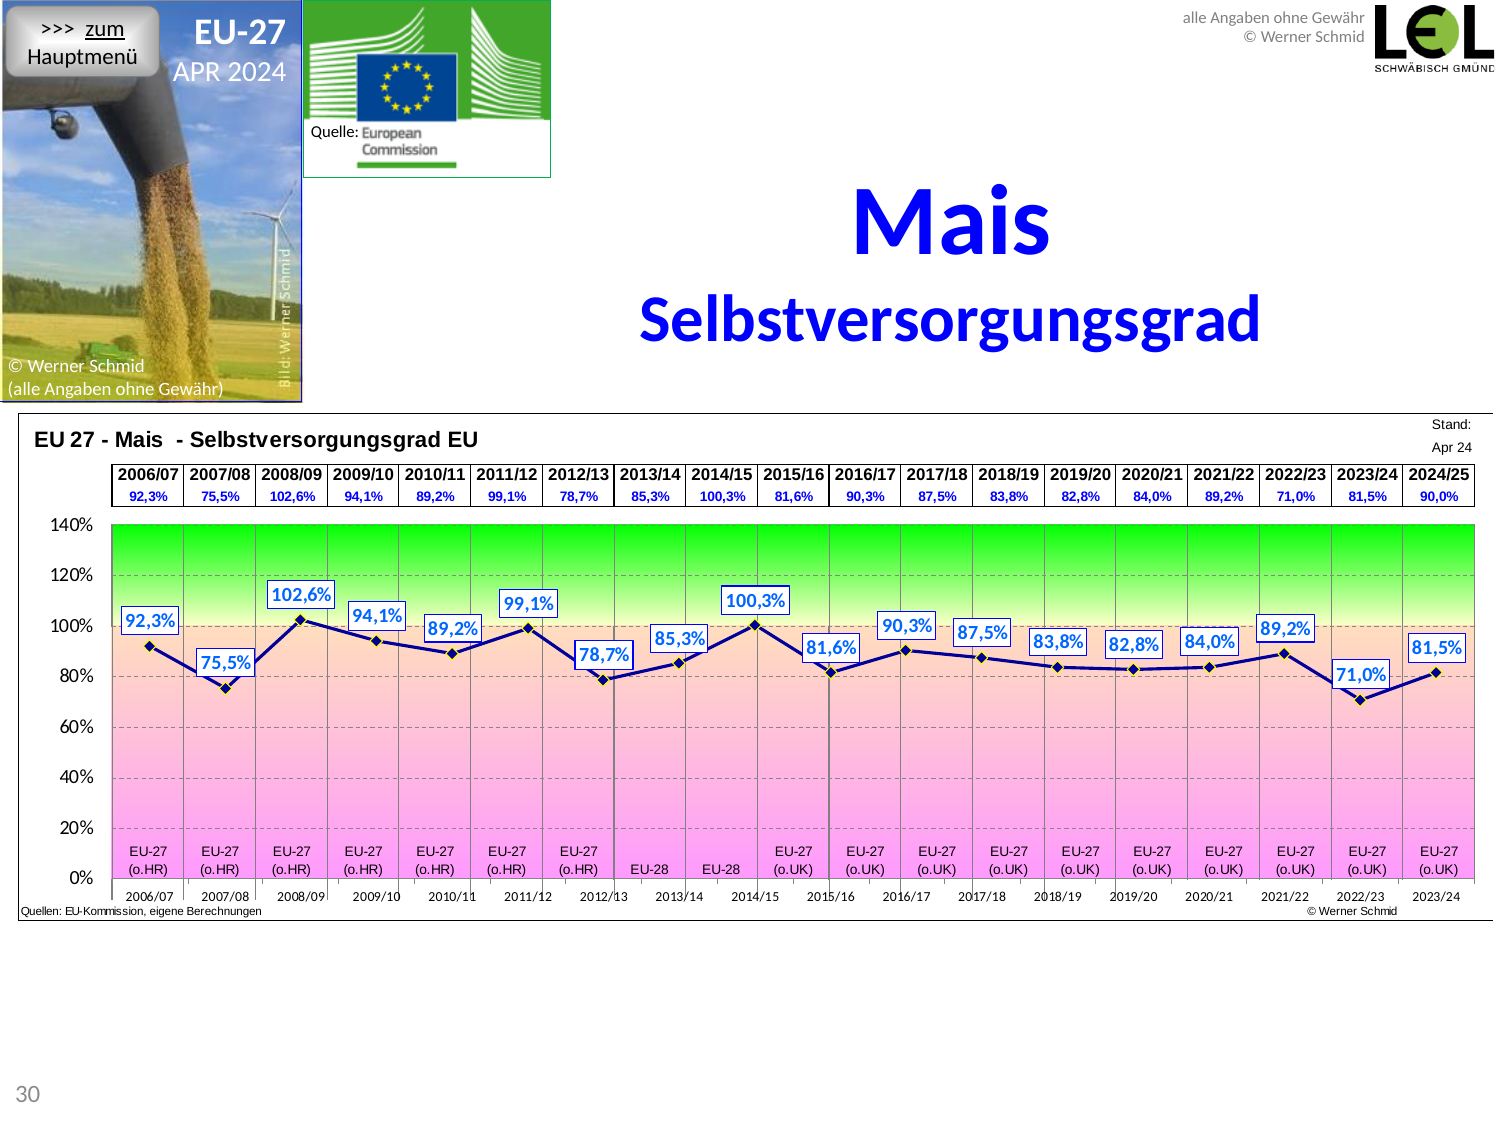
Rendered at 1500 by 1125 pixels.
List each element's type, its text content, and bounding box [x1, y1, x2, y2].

slide_number 30 [0, 1062, 350, 1123]
picture [17, 413, 1495, 922]
text_box Mais Selbstversorgungsgrad [624, 147, 1279, 363]
text_box >>> zum Hauptmenü [3, 3, 162, 79]
picture [1375, 5, 1495, 72]
picture [0, 0, 301, 401]
picture [0, 0, 305, 403]
picture [304, 1, 550, 177]
